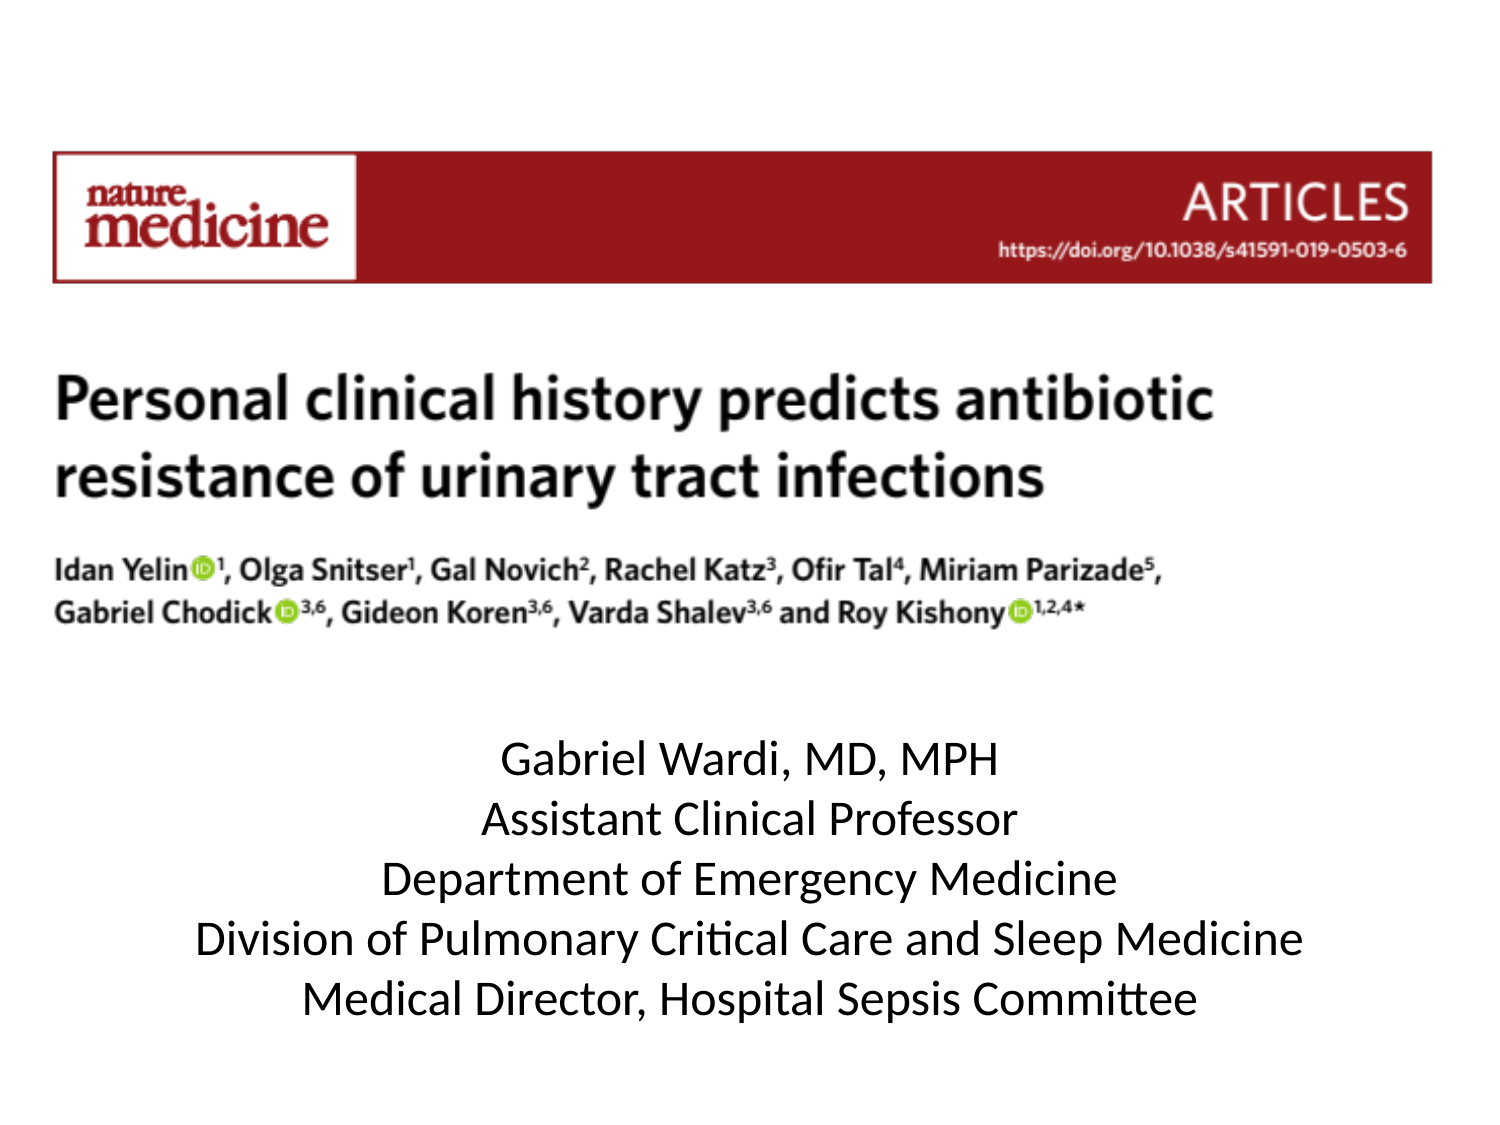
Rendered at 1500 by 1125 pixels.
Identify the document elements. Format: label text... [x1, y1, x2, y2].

picture [45, 102, 1471, 644]
text_box Gabriel Wardi, MD, MPH Assistant Clinical Professor Department of Emergency Medicine Division of Pulmonary Critical Care and Sleep Medicine Medical Director, Hospital Sepsis Committee [0, 718, 1500, 1034]
